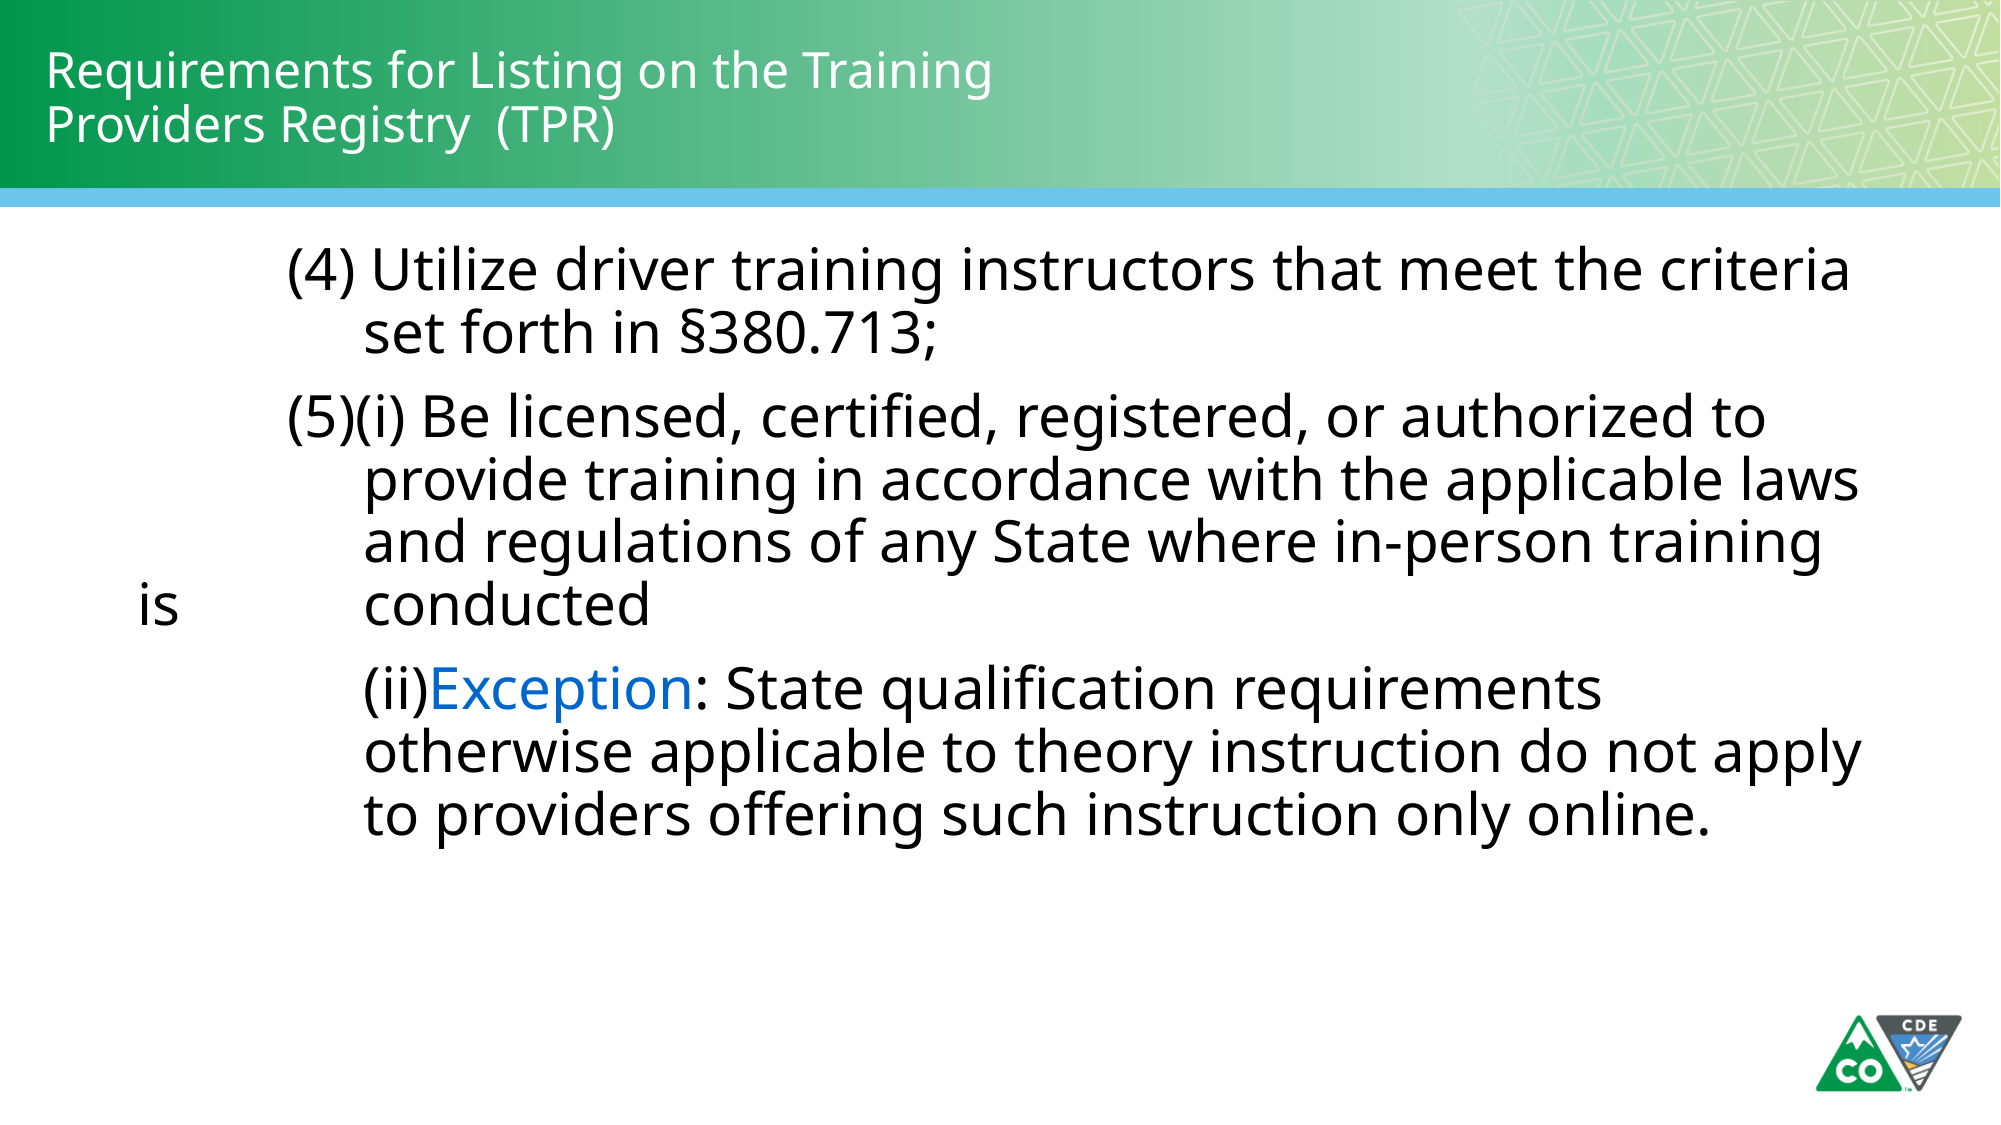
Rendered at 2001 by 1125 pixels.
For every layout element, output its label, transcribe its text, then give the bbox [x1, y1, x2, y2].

list (4) Utilize driver training instructors that meet the criteria set forth in §380.713; (5)(i) Be licensed, certified, registered, or authorized to provide training in accordance with the applicable laws and regulations of any State where in-person training is conducted (ii)Exception: State qualification requirements otherwise applicable to theory instruction do not apply to providers offering such instruction only online. [137, 239, 1863, 954]
picture [1803, 1006, 1972, 1099]
title Requirements for Listing on the Training Providers Registry (TPR) [45, 45, 1002, 162]
picture [0, 0, 2000, 207]
